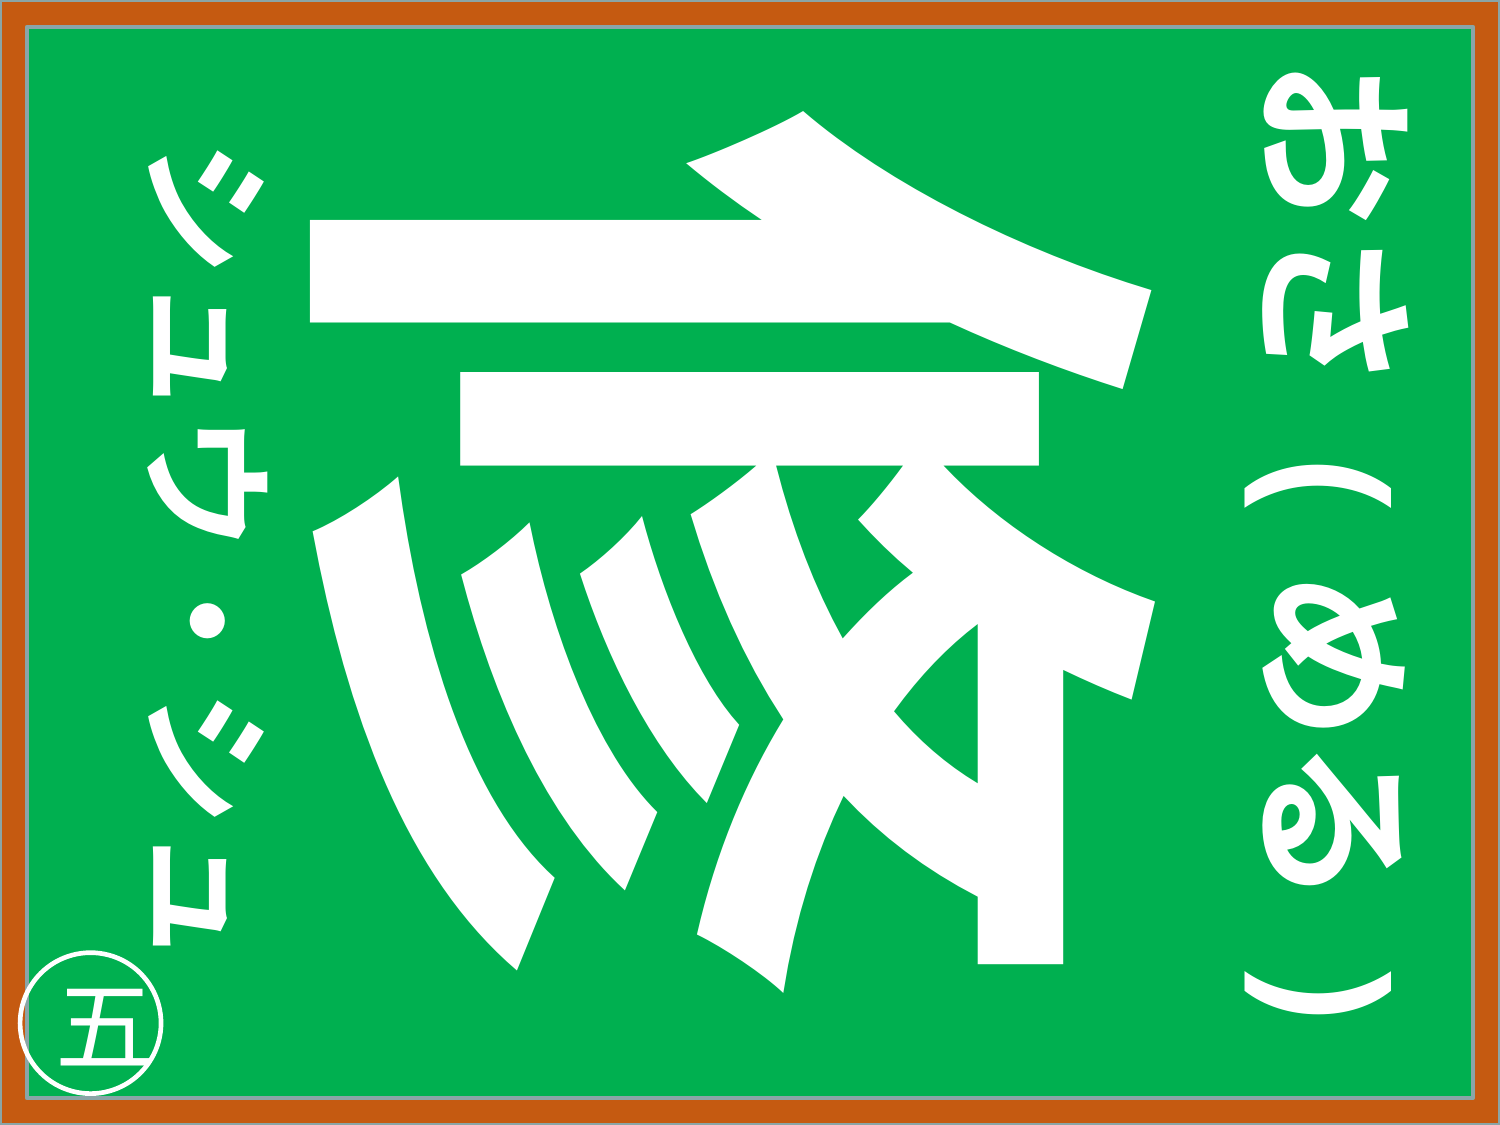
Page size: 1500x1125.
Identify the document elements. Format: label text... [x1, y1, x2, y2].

text_box 修 [271, 82, 1229, 1024]
text_box シュウ・シュ [103, 135, 301, 969]
text_box おさ(める) [1213, 130, 1447, 976]
text_box 五 [17, 950, 164, 1096]
